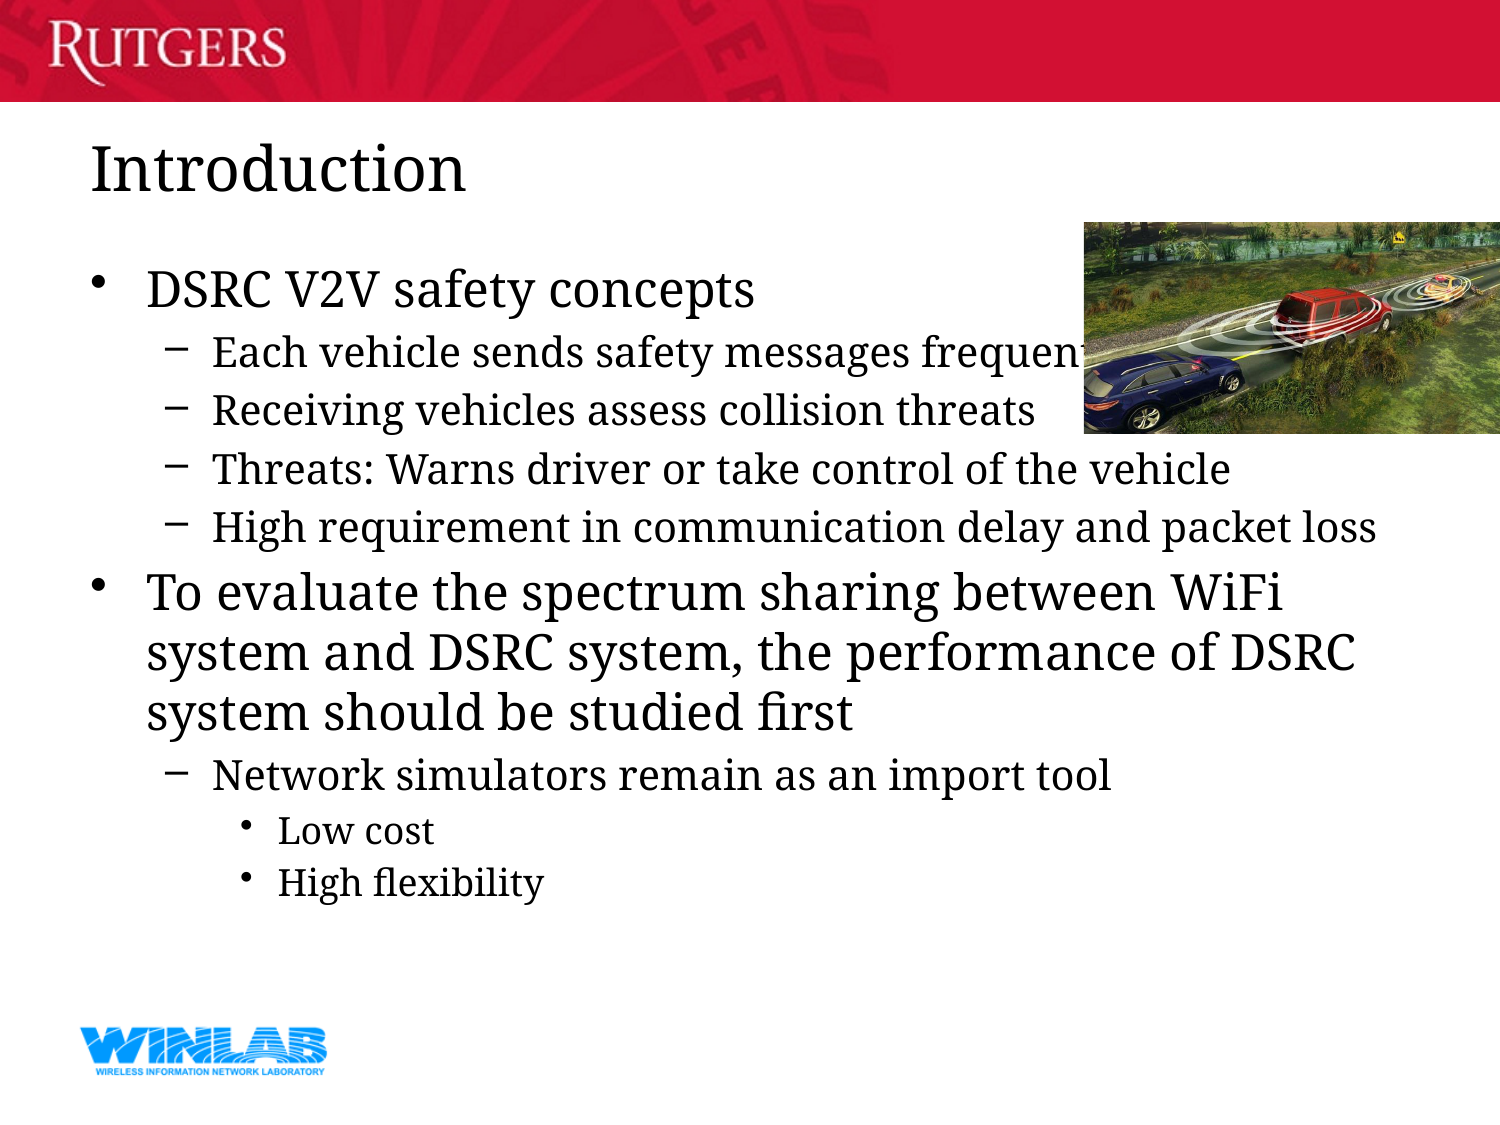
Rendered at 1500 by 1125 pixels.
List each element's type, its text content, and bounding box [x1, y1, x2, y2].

picture [0, 0, 1500, 102]
picture [64, 1015, 351, 1089]
title Introduction [75, 99, 1425, 233]
list DSRC V2V safety concepts Each vehicle sends safety messages frequently Receiving vehicles assess collision threats Threats: Warns driver or take control of the vehicle High requirement in communication delay and packet loss To evaluate the spectrum sharing between WiFi system and DSRC system, the performance of DSRC system should be studied first Network simulators remain as an import tool Low cost High flexibility [75, 249, 1425, 994]
picture [1083, 222, 1500, 434]
